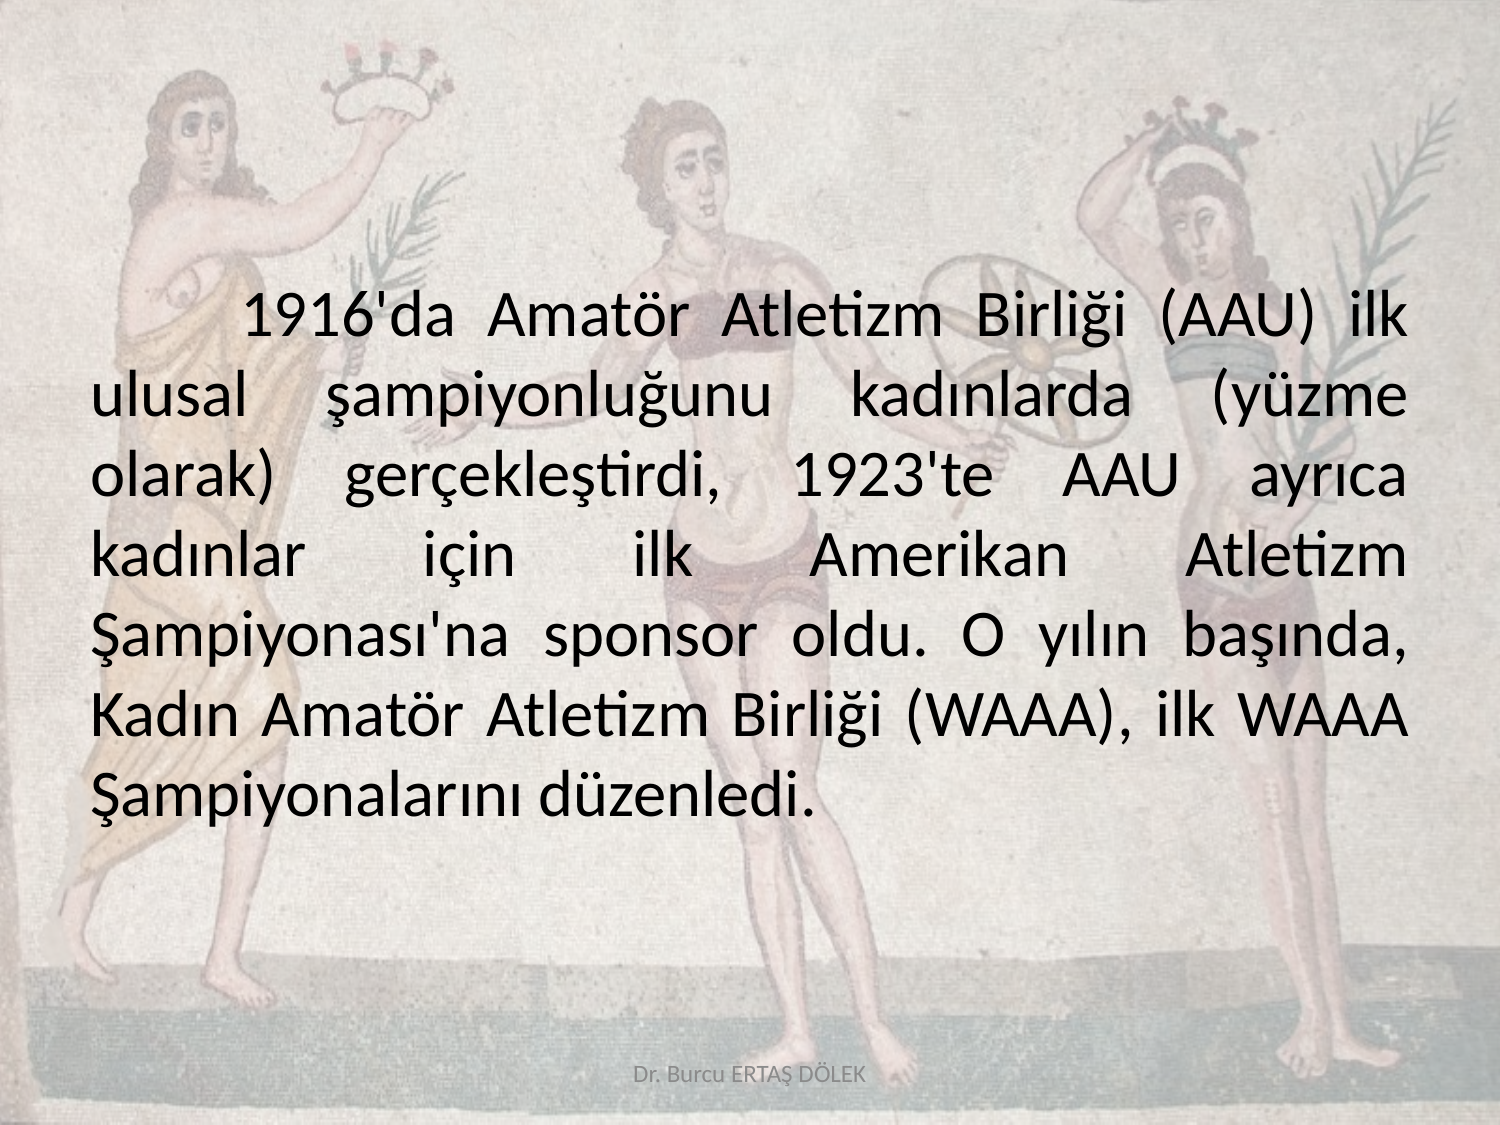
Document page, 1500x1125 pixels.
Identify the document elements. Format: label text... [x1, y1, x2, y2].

footer Dr. Burcu ERTAŞ DÖLEK [512, 1042, 988, 1103]
list 1916'da Amatör Atletizm Birliği (AAU) ilk ulusal şampiyonluğunu kadınlarda (yüzme olarak) gerçekleştirdi, 1923'te AAU ayrıca kadınlar için ilk Amerikan Atletizm Şampiyonası'na sponsor oldu. O yılın başında, Kadın Amatör Atletizm Birliği (WAAA), ilk WAAA Şampiyonalarını düzenledi. [75, 262, 1425, 1005]
